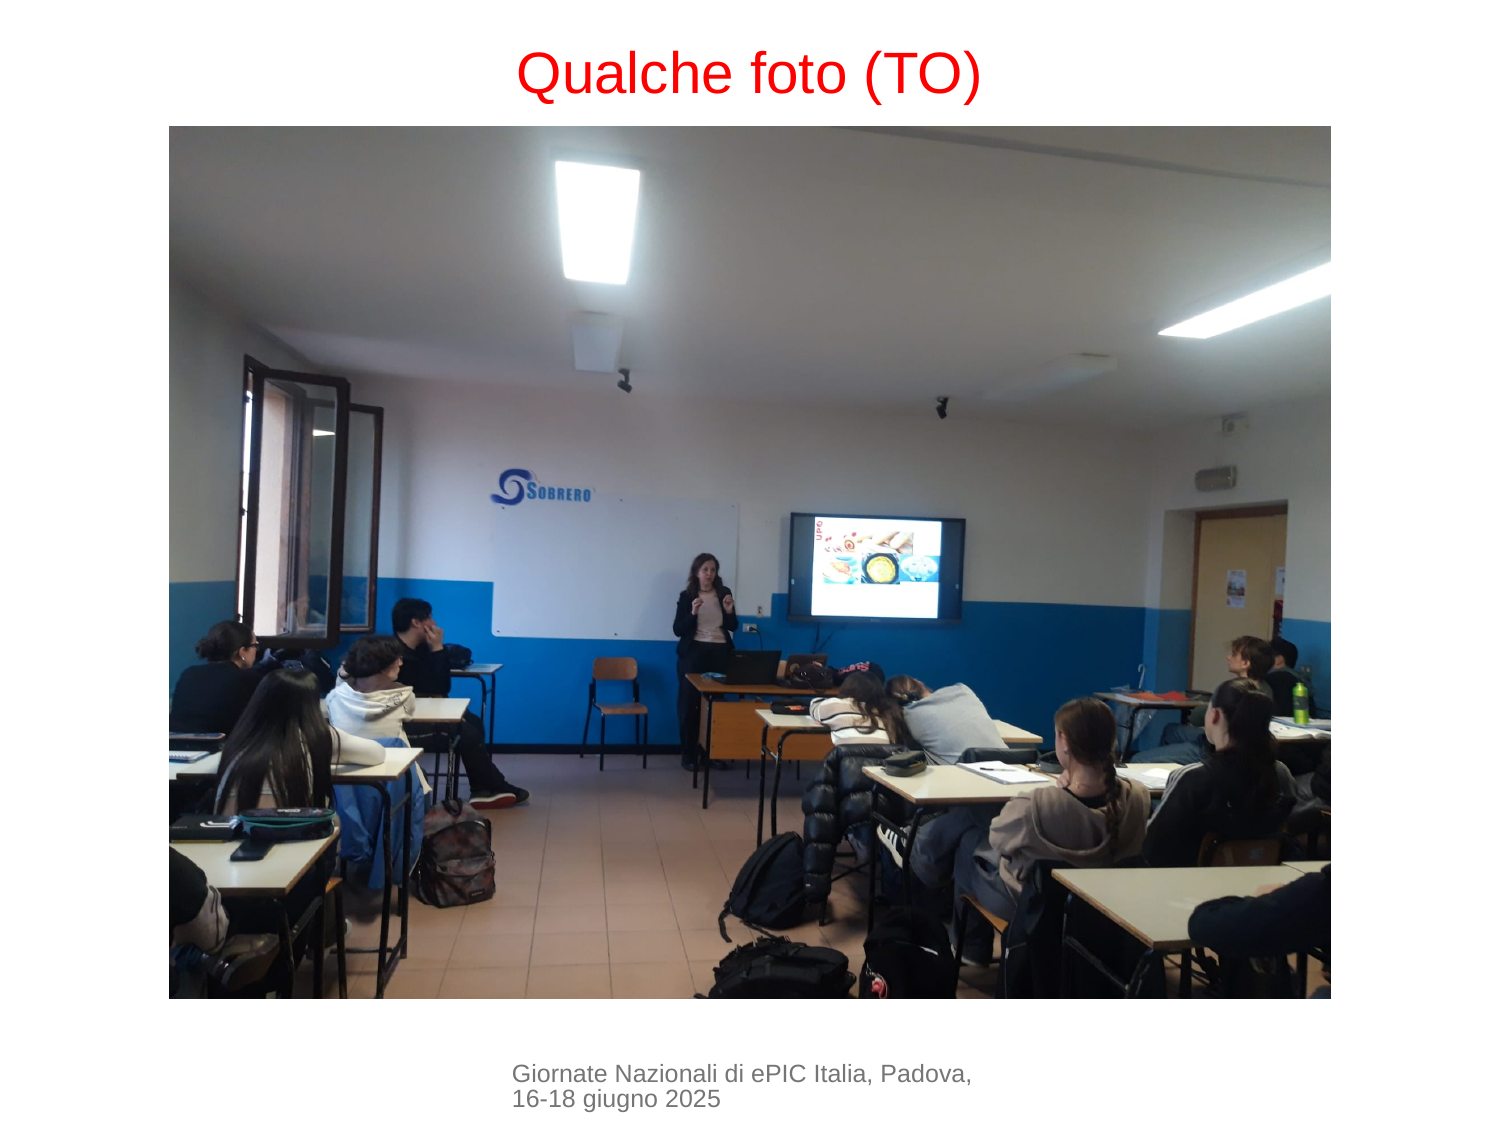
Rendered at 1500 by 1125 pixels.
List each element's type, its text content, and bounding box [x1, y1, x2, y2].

footer Giornate Nazionali di ePIC Italia, Padova, 16-18 giugno 2025 [496, 1042, 1004, 1103]
text_box Qualche foto (TO) [0, 27, 1500, 113]
picture [168, 126, 1332, 999]
